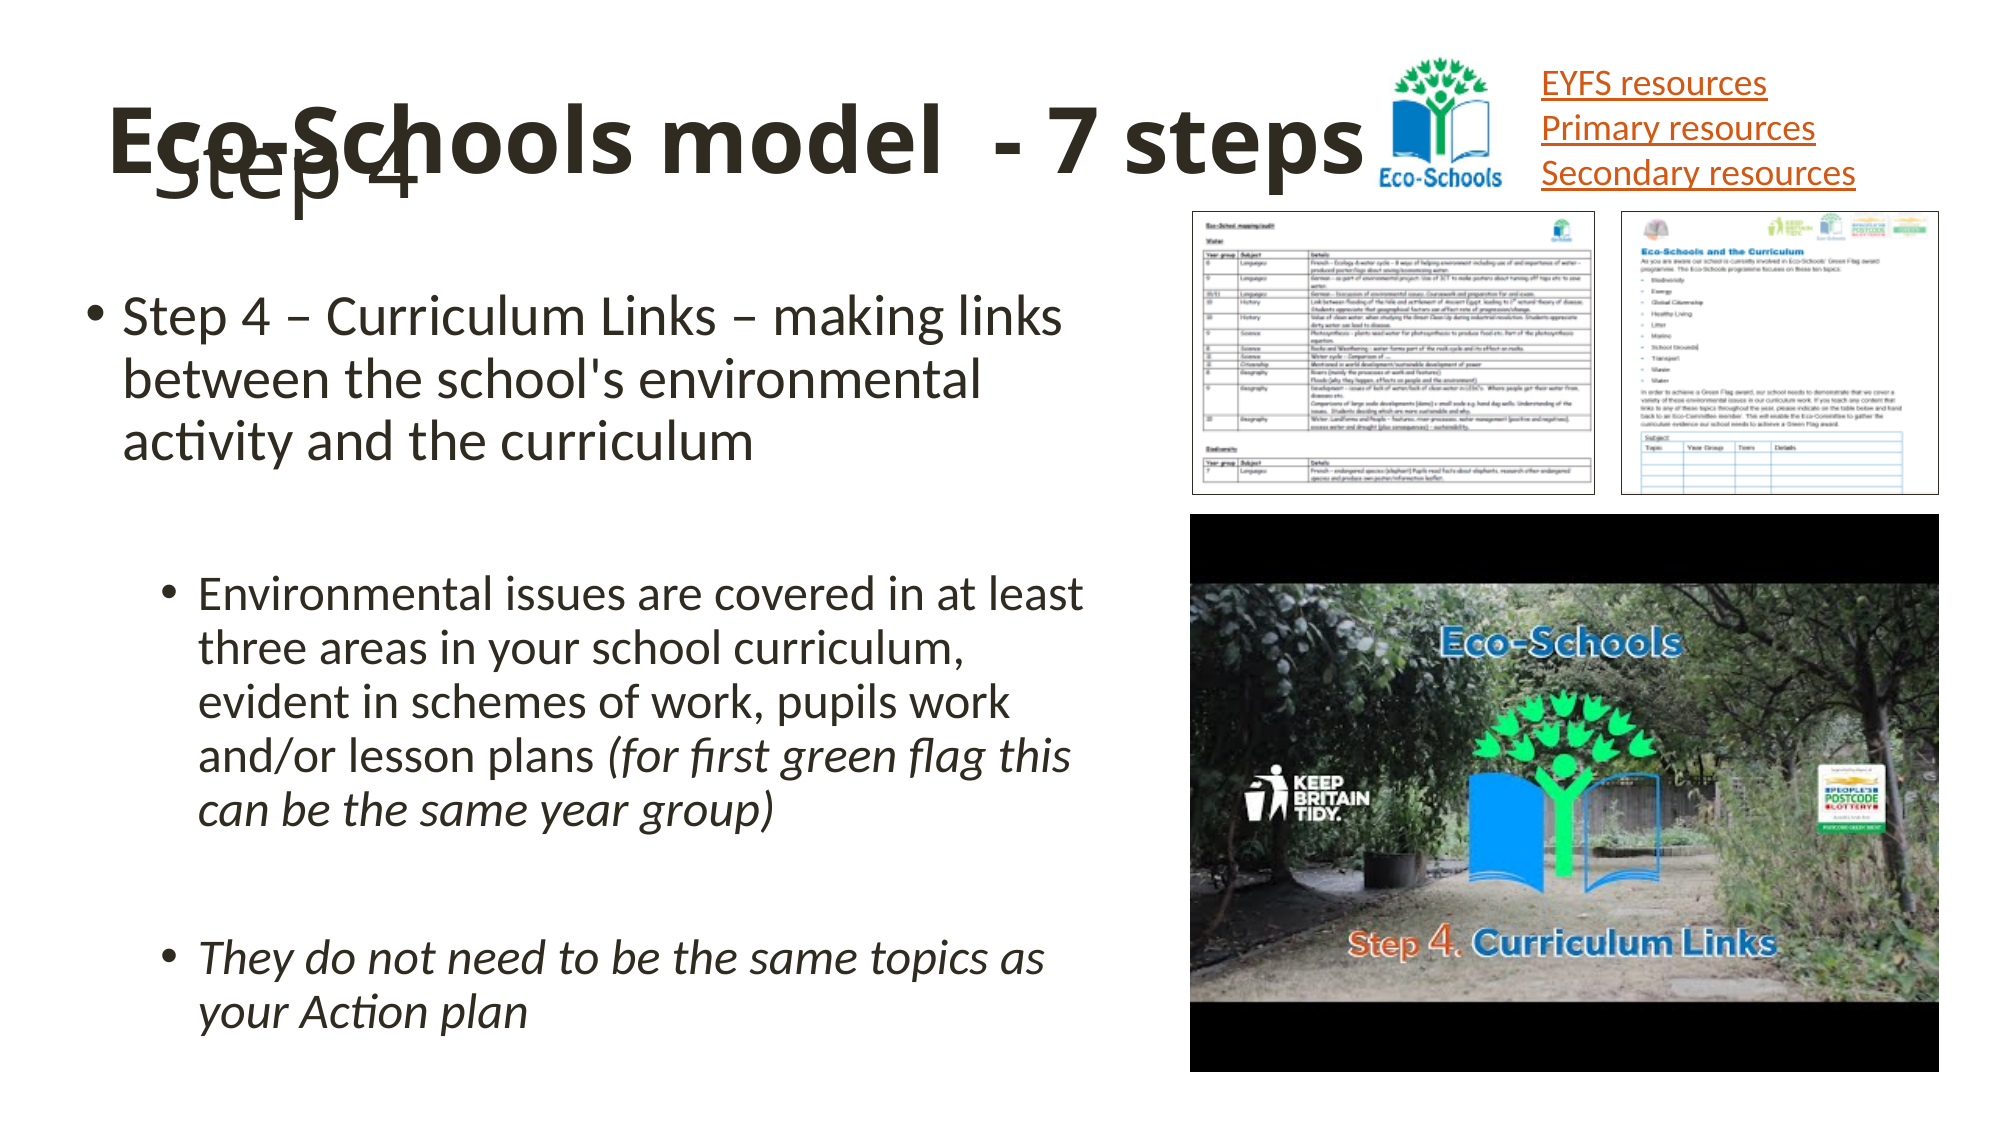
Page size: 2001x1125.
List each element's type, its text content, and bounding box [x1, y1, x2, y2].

title Step 4 [137, 59, 1863, 278]
text_box EYFS resources Primary resources Secondary resources [1816, 50, 1977, 246]
picture [1192, 211, 1594, 495]
text_box Eco-Schools model - 7 steps [90, 35, 1816, 253]
picture [1368, 47, 1510, 203]
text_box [1189, 513, 1940, 1073]
list Step 4 – Curriculum Links – making links between the school's environmental activity and the curriculum Environmental issues are covered in at least three areas in your school curriculum, evident in schemes of work, pupils work and/or lesson plans (for first green flag this can be the same year group) They do not need to be the same topics as your Action plan [70, 277, 1142, 1063]
picture [1622, 211, 1938, 494]
